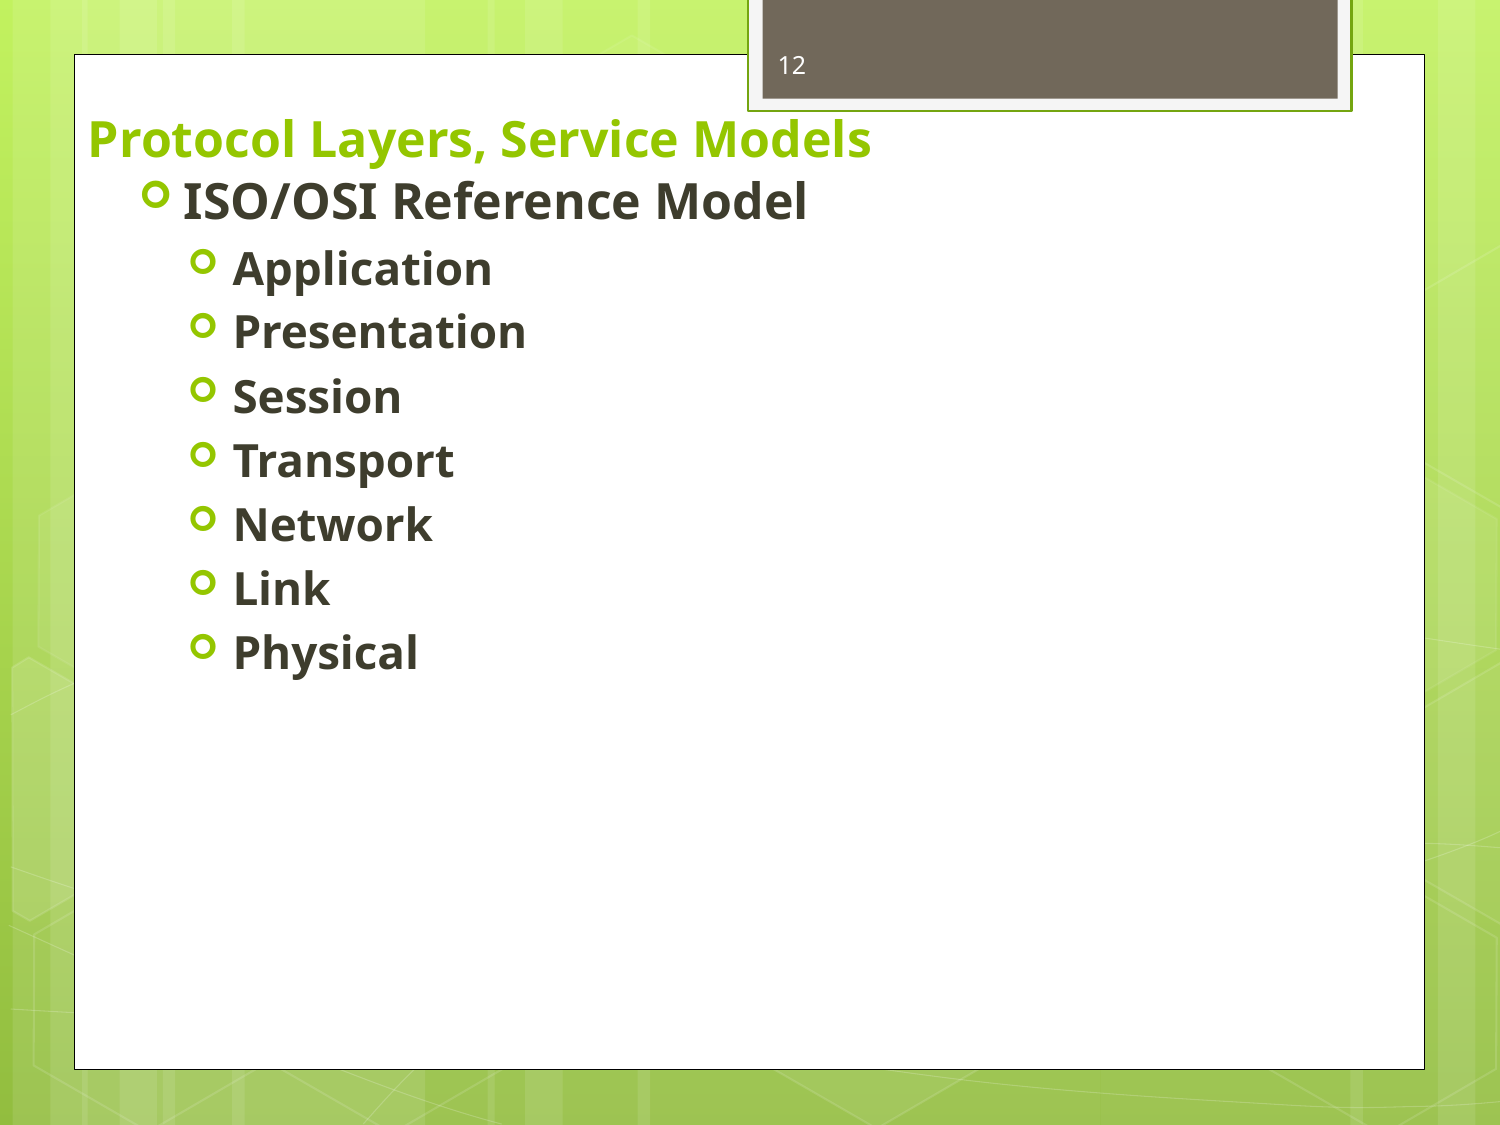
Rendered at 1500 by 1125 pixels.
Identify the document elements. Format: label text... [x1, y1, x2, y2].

slide_number 12 [762, 36, 982, 97]
list ISO/OSI Reference Model Application Presentation Session Transport Network Link Physical [112, 162, 1400, 1025]
title Protocol Layers, Service Models [72, 62, 1225, 175]
footer [849, 1037, 1425, 1098]
